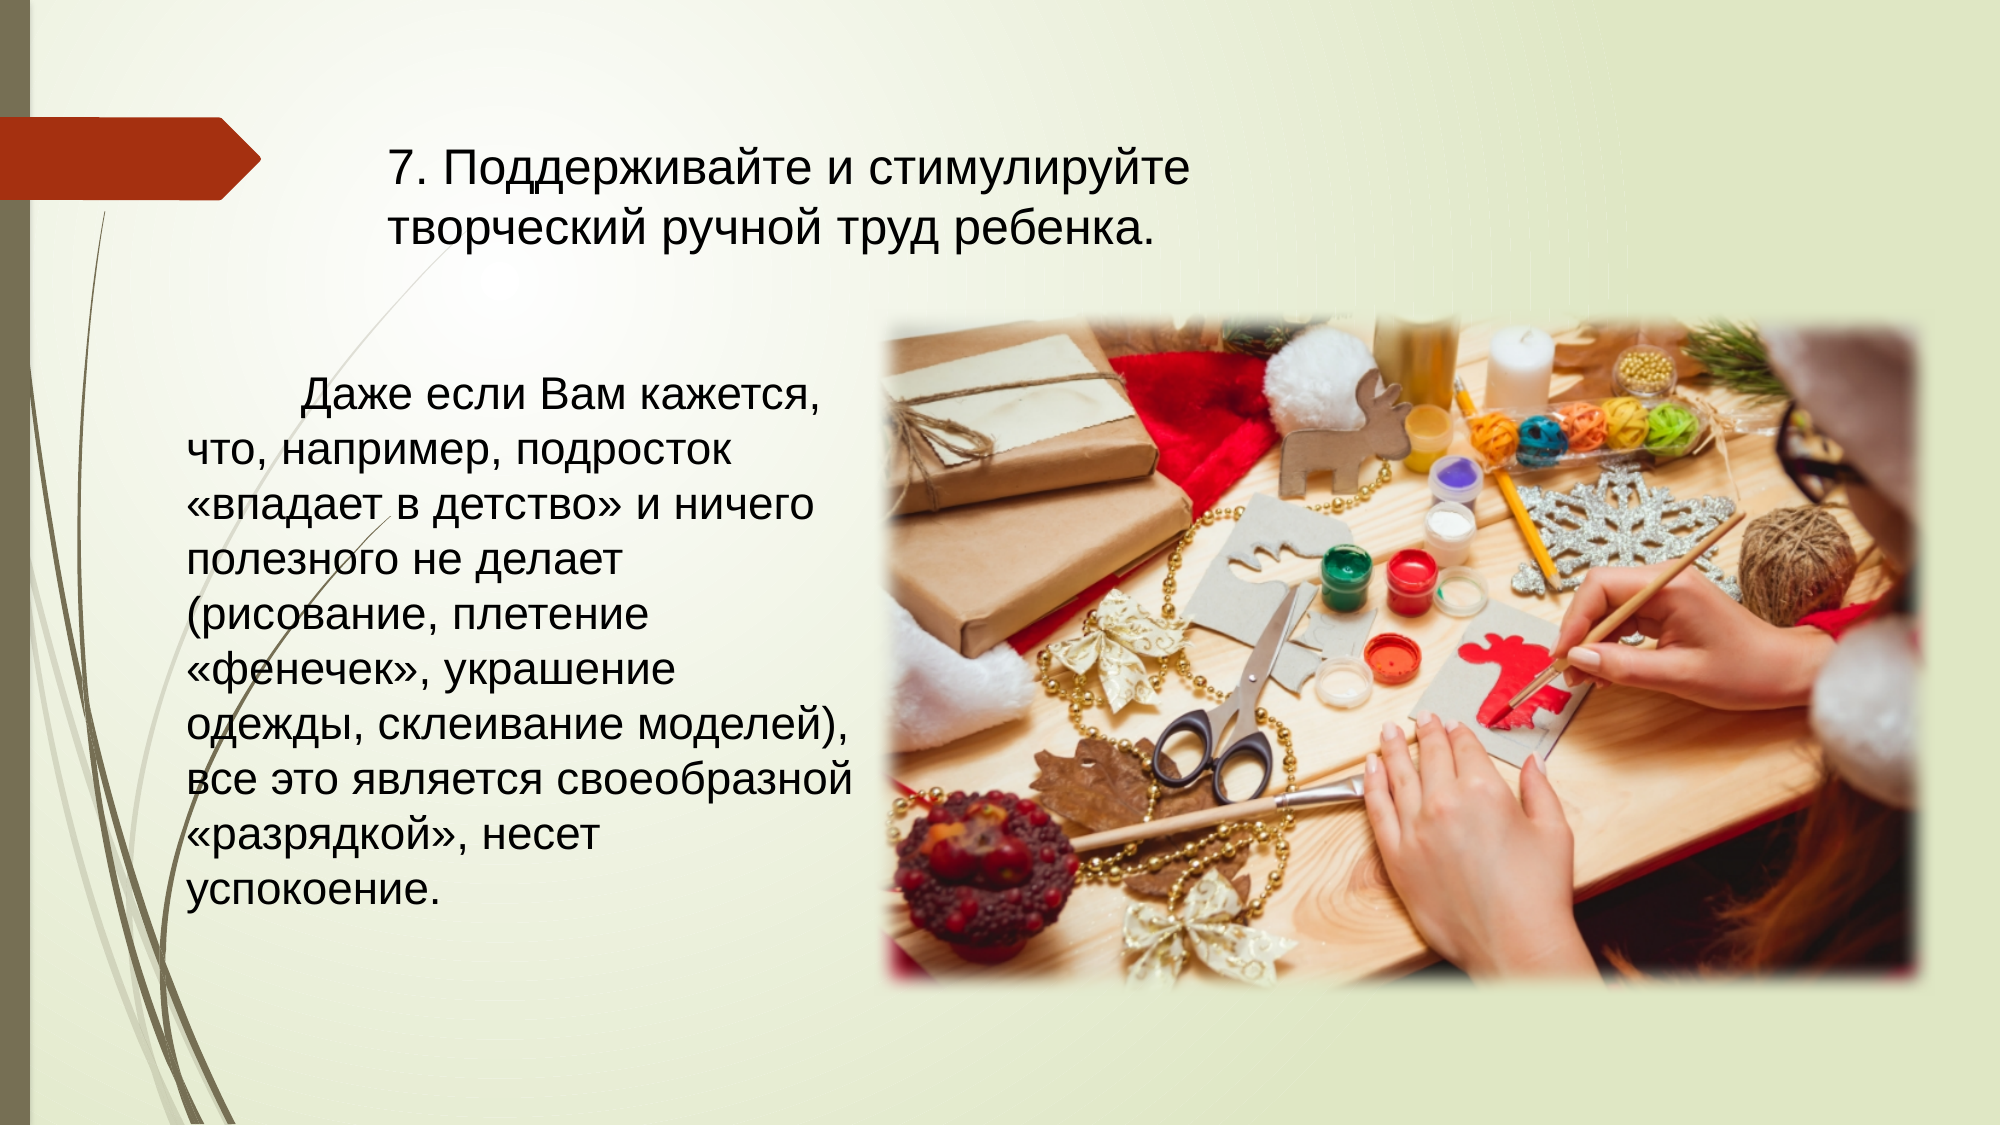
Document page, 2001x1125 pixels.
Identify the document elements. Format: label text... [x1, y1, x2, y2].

text_box 7. Поддерживайте и стимулируйте творческий ручной труд ребенка. [372, 72, 1435, 262]
text_box Даже если Вам кажется, что, например, подросток «впадает в детство» и ничего полезного не делает (рисование, плетение «фенечек», украшение одежды, склеивание моделей), все это является своеобразной «разрядкой», несет успокоение. [171, 356, 869, 921]
picture [873, 309, 1936, 997]
